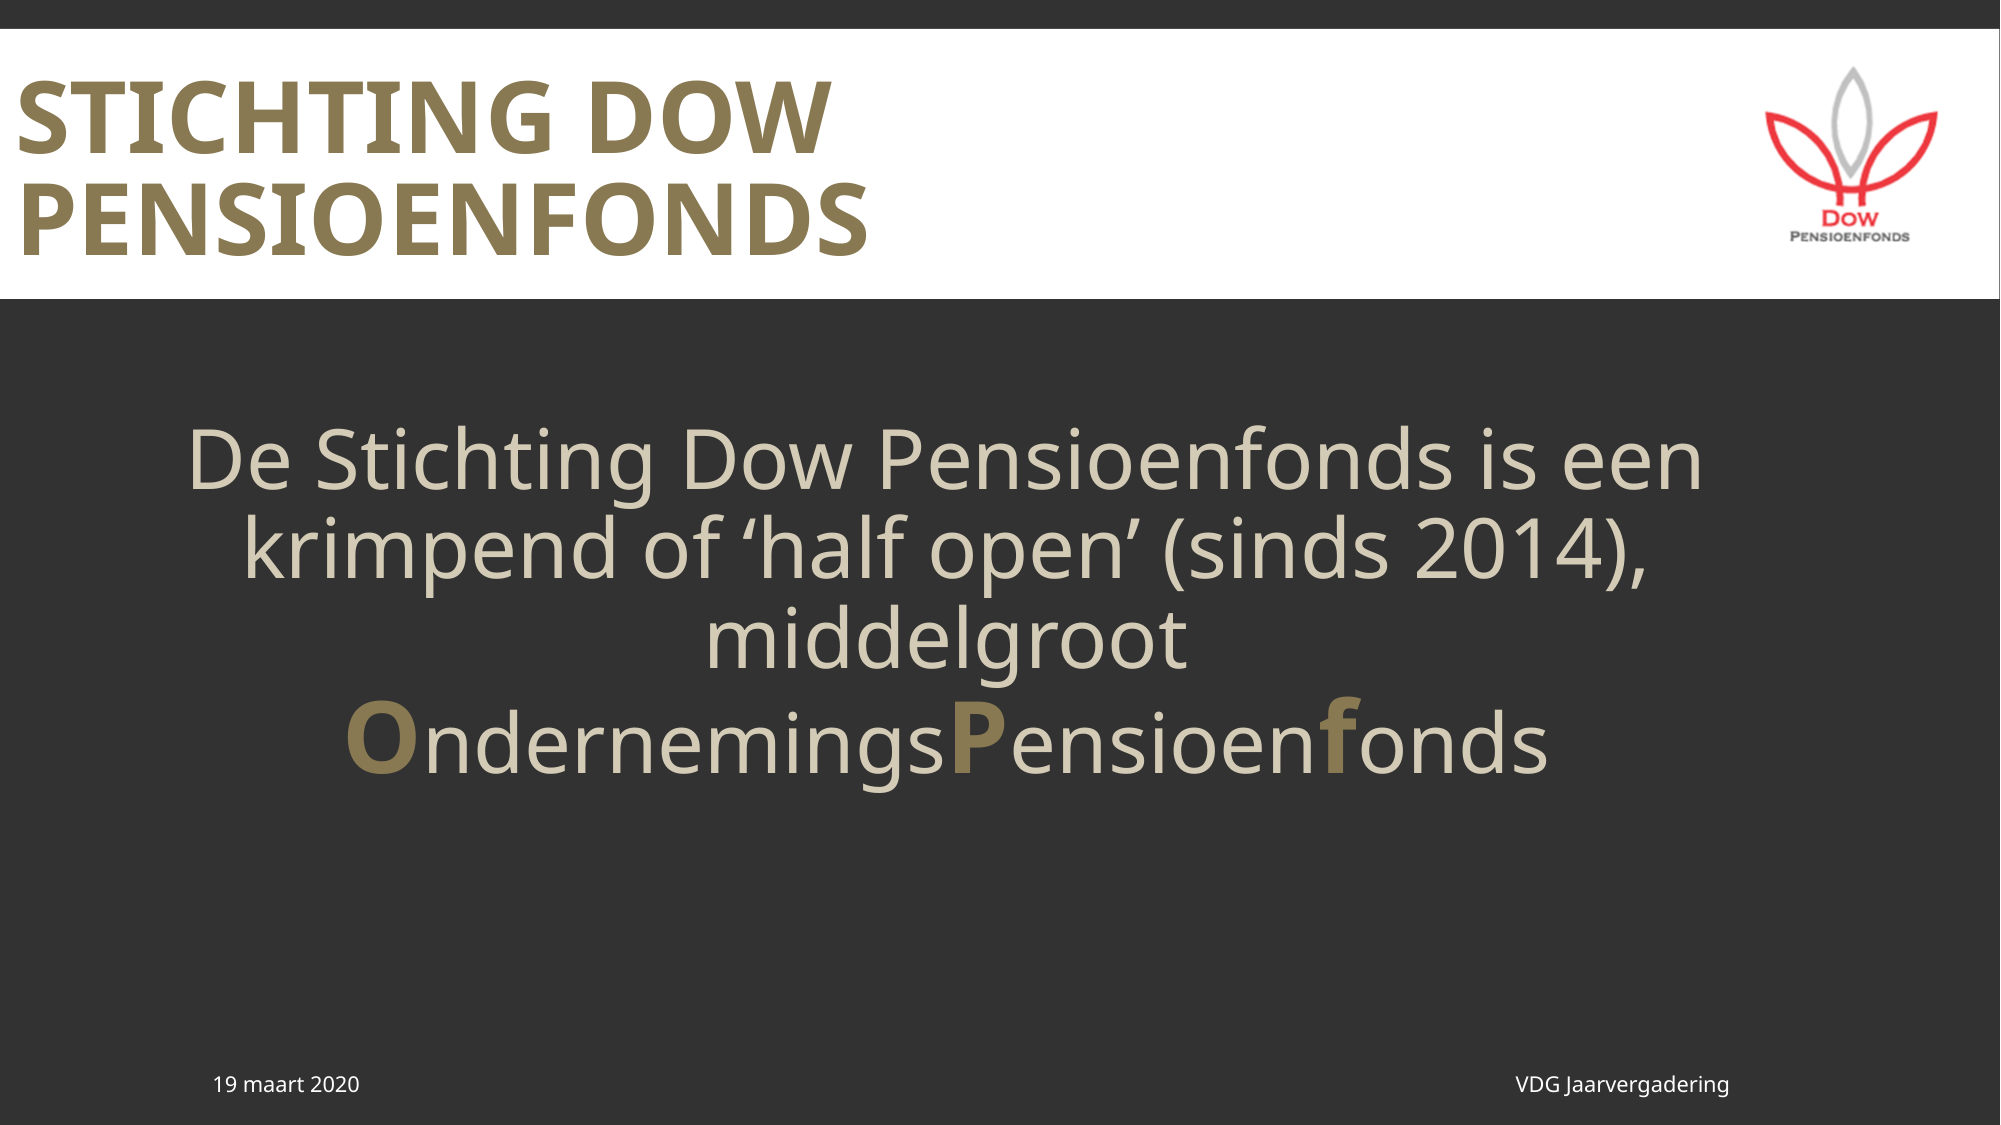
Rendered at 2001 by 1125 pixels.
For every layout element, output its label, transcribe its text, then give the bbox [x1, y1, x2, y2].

slide_number 19 maart 2020 [197, 1053, 690, 1114]
footer VDG Jaarvergadering [918, 1053, 1746, 1114]
list De Stichting Dow Pensioenfonds is een krimpend of ‘half open’ (sinds 2014), middelgroot OndernemingsPensioenfonds [86, 409, 1082, 815]
text_box [1082, 336, 1836, 1027]
picture [1745, 54, 1952, 264]
title Stichting Dow pensioenfonds [0, 50, 1605, 299]
